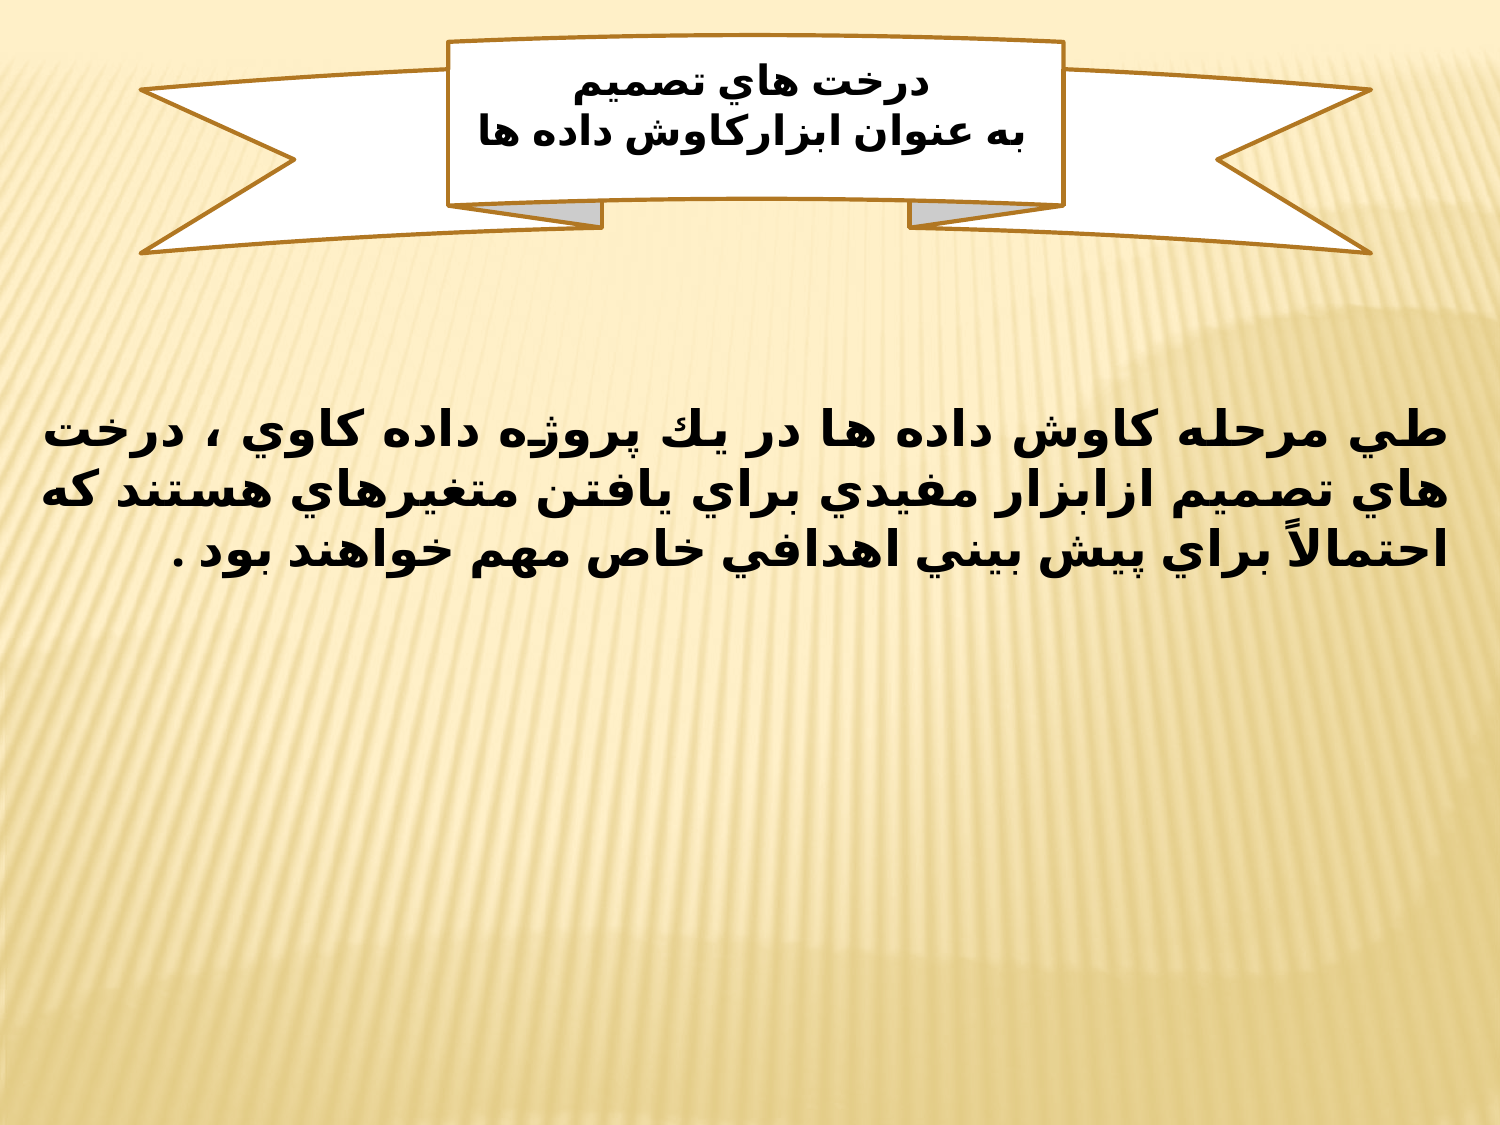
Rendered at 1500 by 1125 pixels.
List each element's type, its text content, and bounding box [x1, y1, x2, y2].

footer © irmgn.ir [512, 12, 1063, 60]
text_box درخت هاي تصميم به عنوان ابزاركاوش داده ها [403, 46, 1090, 162]
text_box [138, 68, 1374, 256]
text_box [446, 37, 512, 46]
text_box طي مرحله كاوش داده ها در يك پروژه داده كاوي ، درخت هاي تصميم ازابزار مفيدي براي يافتن متغيرهاي هستند كه احتمالاً براي پيش بيني اهدافي خاص مهم خواهند بود . [23, 388, 1465, 584]
